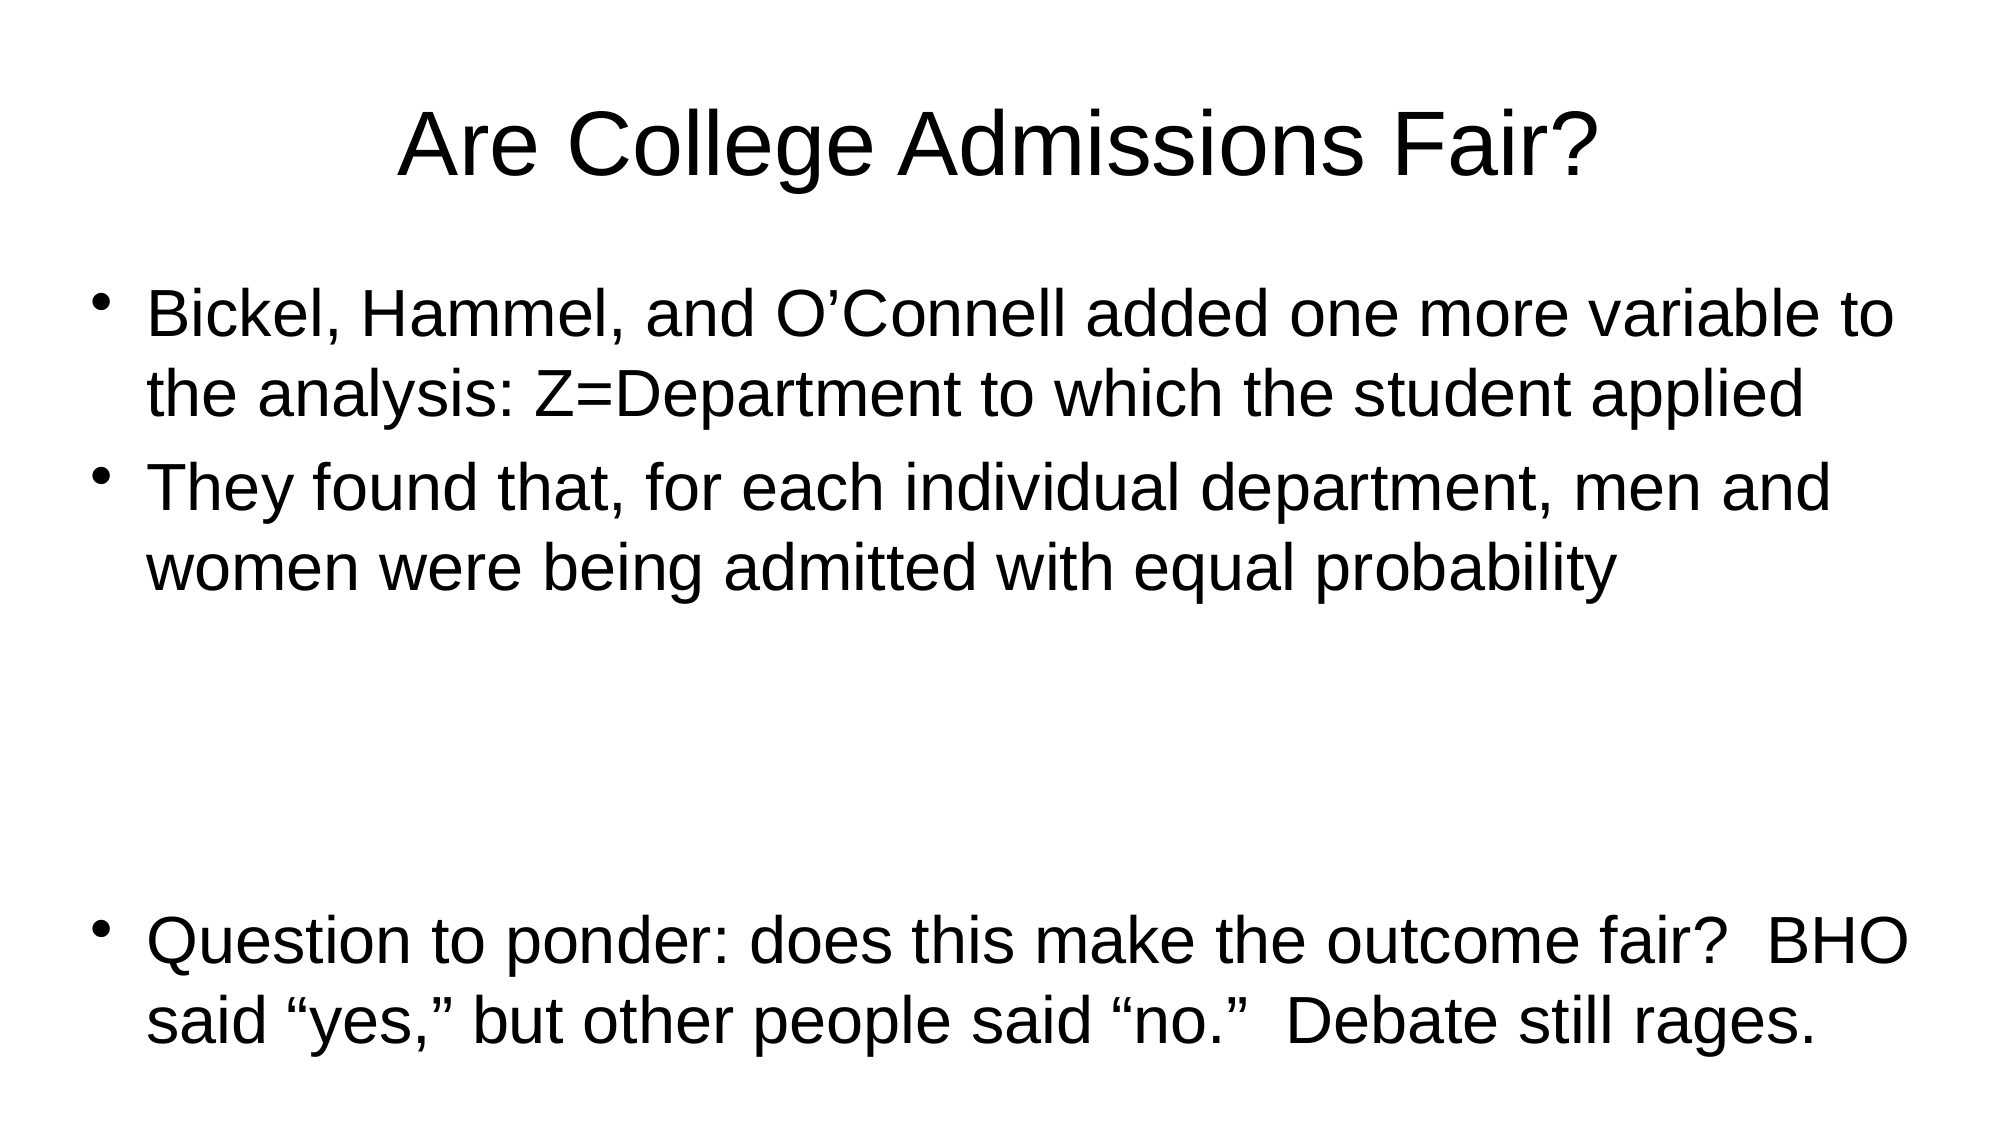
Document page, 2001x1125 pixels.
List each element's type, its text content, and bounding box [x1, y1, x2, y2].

title Are College Admissions Fair? [99, 44, 1901, 233]
